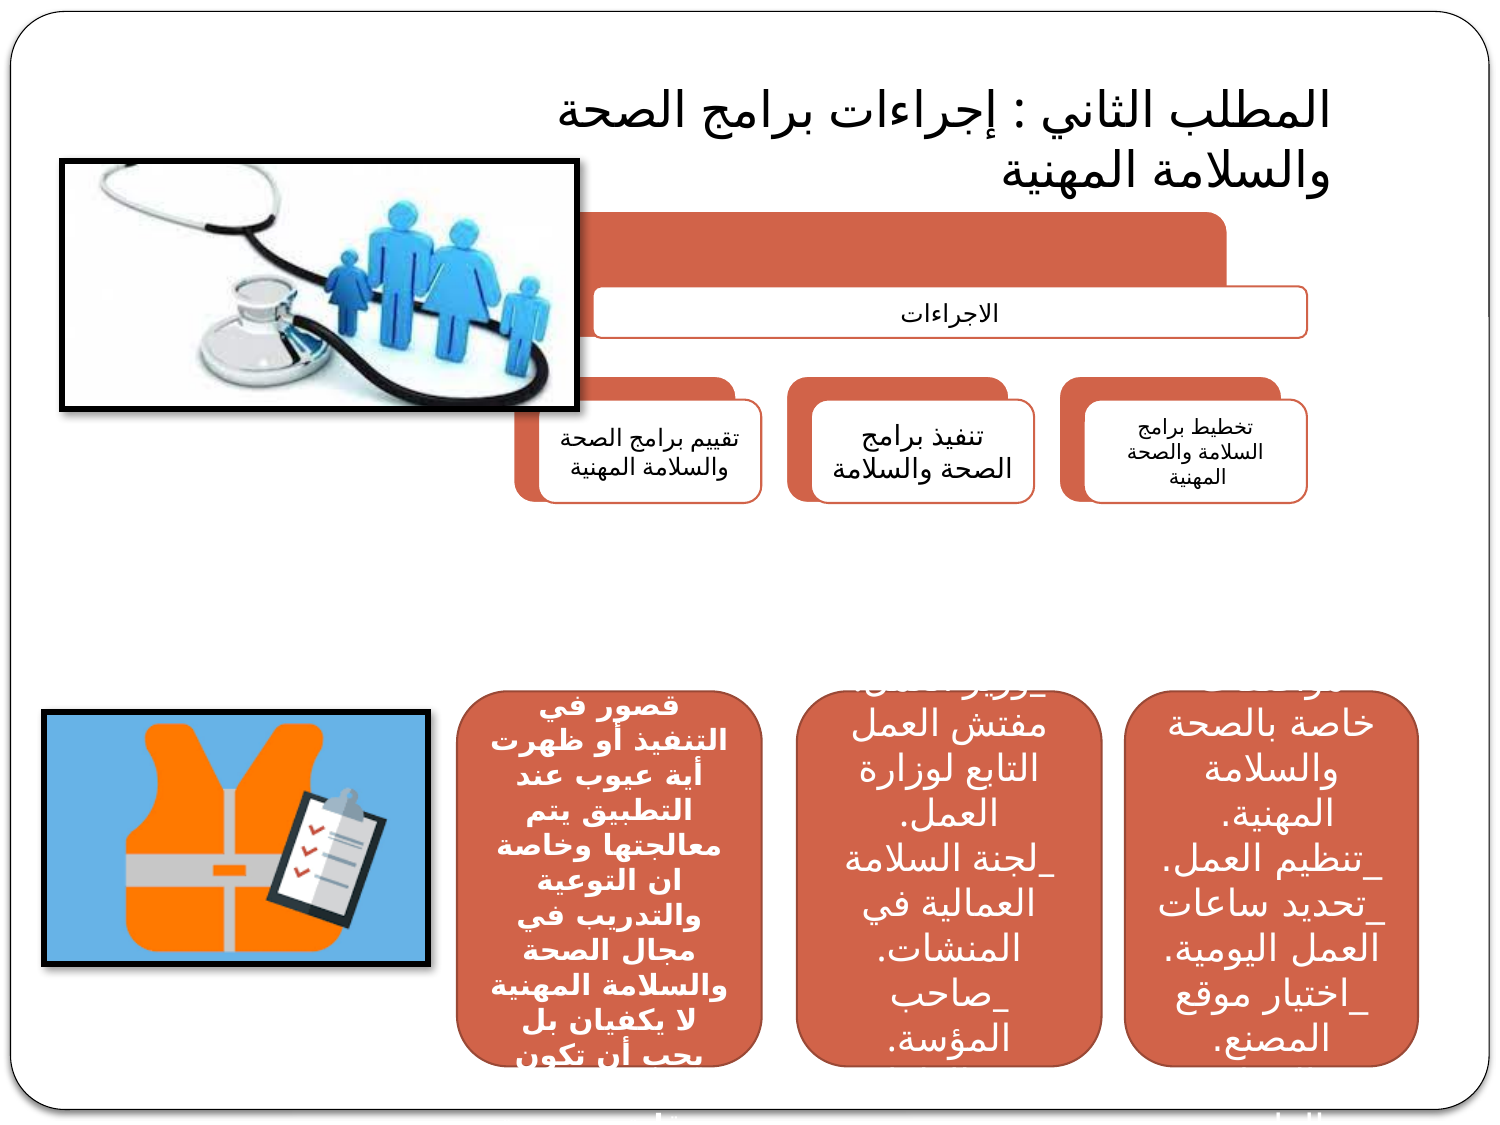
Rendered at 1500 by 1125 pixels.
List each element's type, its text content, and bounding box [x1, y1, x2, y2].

text_box _وضع مواصفات خاصة بالصحة والسلامة المهنية. _تنظيم العمل. _تحديد ساعات العمل اليومية. _اختيار موقع المصنع. _الرعاية الطبية. [1123, 690, 1420, 1068]
picture [46, 714, 425, 962]
text_box _وزير العمل. مفتش العمل التابع لوزارة العمل. _لجنة السلامة العمالية في المنشات. _صاحب المؤسة. _دور العامل . [795, 690, 1103, 1068]
text_box متابعة تنفيذ وتقييم هذه البرامج حتى إذا ما تبين أن هناك قصور في التنفيذ أو ظهرت أية عيوب عند التطبيق يتم معالجتها وخاصة ان التوعية والتدريب في مجال الصحة والسلامة المهنية لا يكفيان بل يجب أن تكون هناك متابعة ورقابة مستمرة من قبل الجهات المختصة [455, 690, 763, 1068]
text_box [413, 210, 1407, 669]
text_box المطلب الثاني : إجراءات برامج الصحة والسلامة المهنية [421, 70, 1348, 205]
picture [64, 163, 575, 407]
